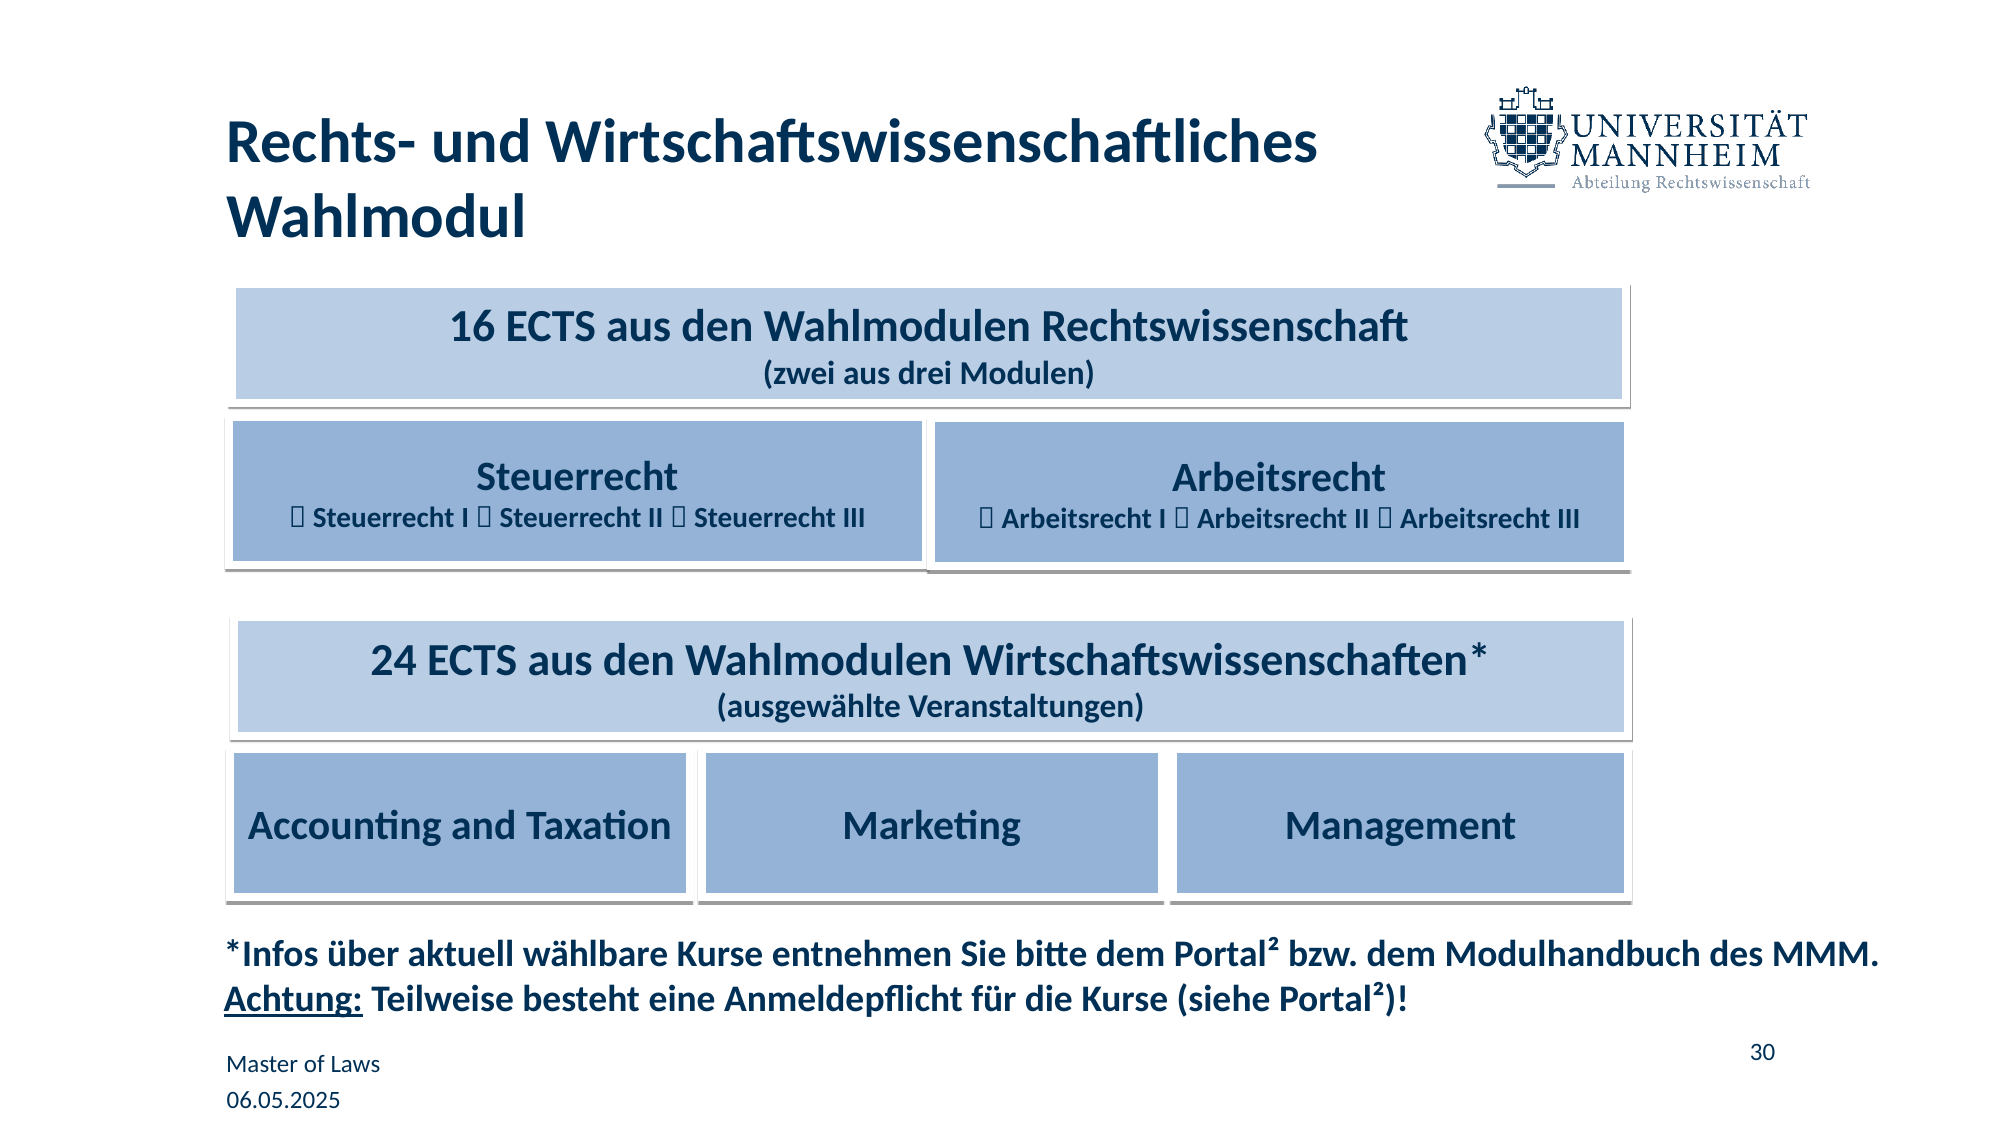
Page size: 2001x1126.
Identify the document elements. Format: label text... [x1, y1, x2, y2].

footer Master of Laws [226, 1047, 860, 1078]
text_box Management [1173, 749, 1628, 897]
text_box Steuerrecht  Steuerrecht I  Steuerrecht II  Steuerrecht III [228, 417, 926, 565]
text_box Arbeitsrecht  Arbeitsrecht I  Arbeitsrecht II  Arbeitsrecht III [930, 418, 1628, 566]
text_box Accounting and Taxation [229, 749, 691, 897]
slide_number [226, 1083, 694, 1113]
picture [1435, 47, 1859, 237]
text_box Marketing [701, 749, 1162, 897]
title Rechts- und Wirtschaftswissenschaftliches Wahlmodul [226, 100, 1473, 306]
text_box 16 ECTS aus den Wahlmodulen Rechtswissenschaft (zwei aus drei Modulen) [231, 284, 1627, 403]
text_box *Infos über aktuell wählbare Kurse entnehmen Sie bitte dem Portal² bzw. dem Modulhandbuch des MMM. Achtung: Teilweise besteht eine Anmeldepflicht für die Kurse (siehe Portal²)! [208, 922, 1914, 1027]
slide_number 30 [1544, 1035, 1776, 1066]
text_box 24 ECTS aus den Wahlmodulen Wirtschaftswissenschaften* (ausgewählte Veranstaltungen) [233, 617, 1628, 736]
